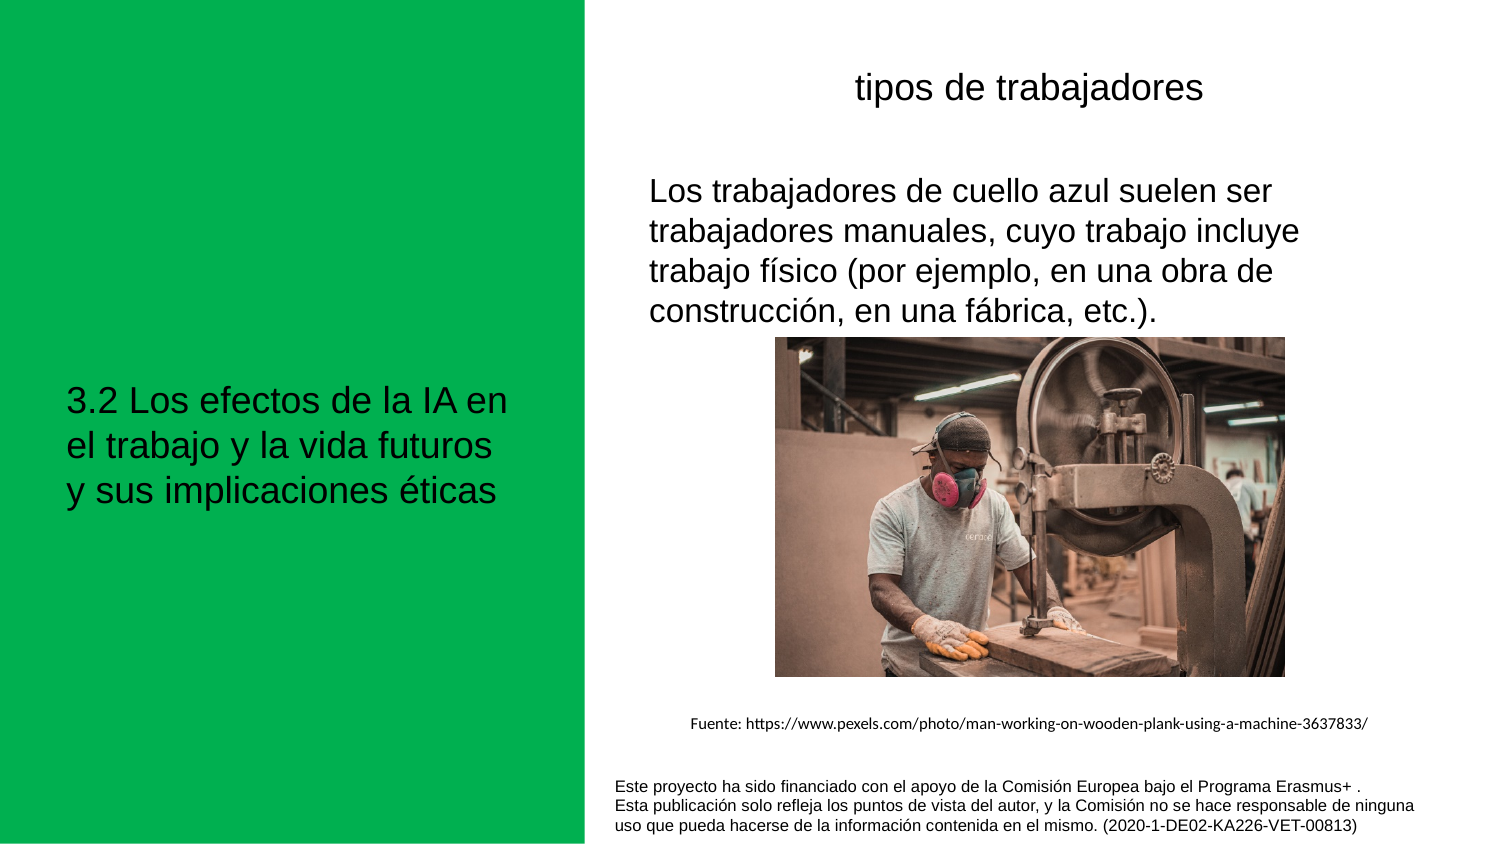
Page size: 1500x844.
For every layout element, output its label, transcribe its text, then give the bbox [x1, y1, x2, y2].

text_box Este proyecto ha sido financiado con el apoyo de la Comisión Europea bajo el Programa Erasmus+ . Esta publicación solo refleja los puntos de vista del autor, y la Comisión no se hace responsable de ninguna uso que pueda hacerse de la información contenida en el mismo. (2020-1-DE02-KA226-VET-00813) [600, 767, 1459, 843]
text_box [0, 0, 587, 844]
picture [775, 336, 1285, 677]
text_box Fuente: https://www.pexels.com/photo/man-working-on-wooden-plank-using-a-machine-3637833/ [654, 705, 1405, 740]
text_box 3.2 Los efectos de la IA en el trabajo y la vida futuros y sus implicaciones éticas [51, 368, 533, 519]
text_box tipos de trabajadores [835, 55, 1224, 116]
text_box Los trabajadores de cuello azul suelen ser trabajadores manuales, cuyo trabajo incluye trabajo físico (por ejemplo, en una obra de construcción, en una fábrica, etc.). [634, 161, 1426, 337]
